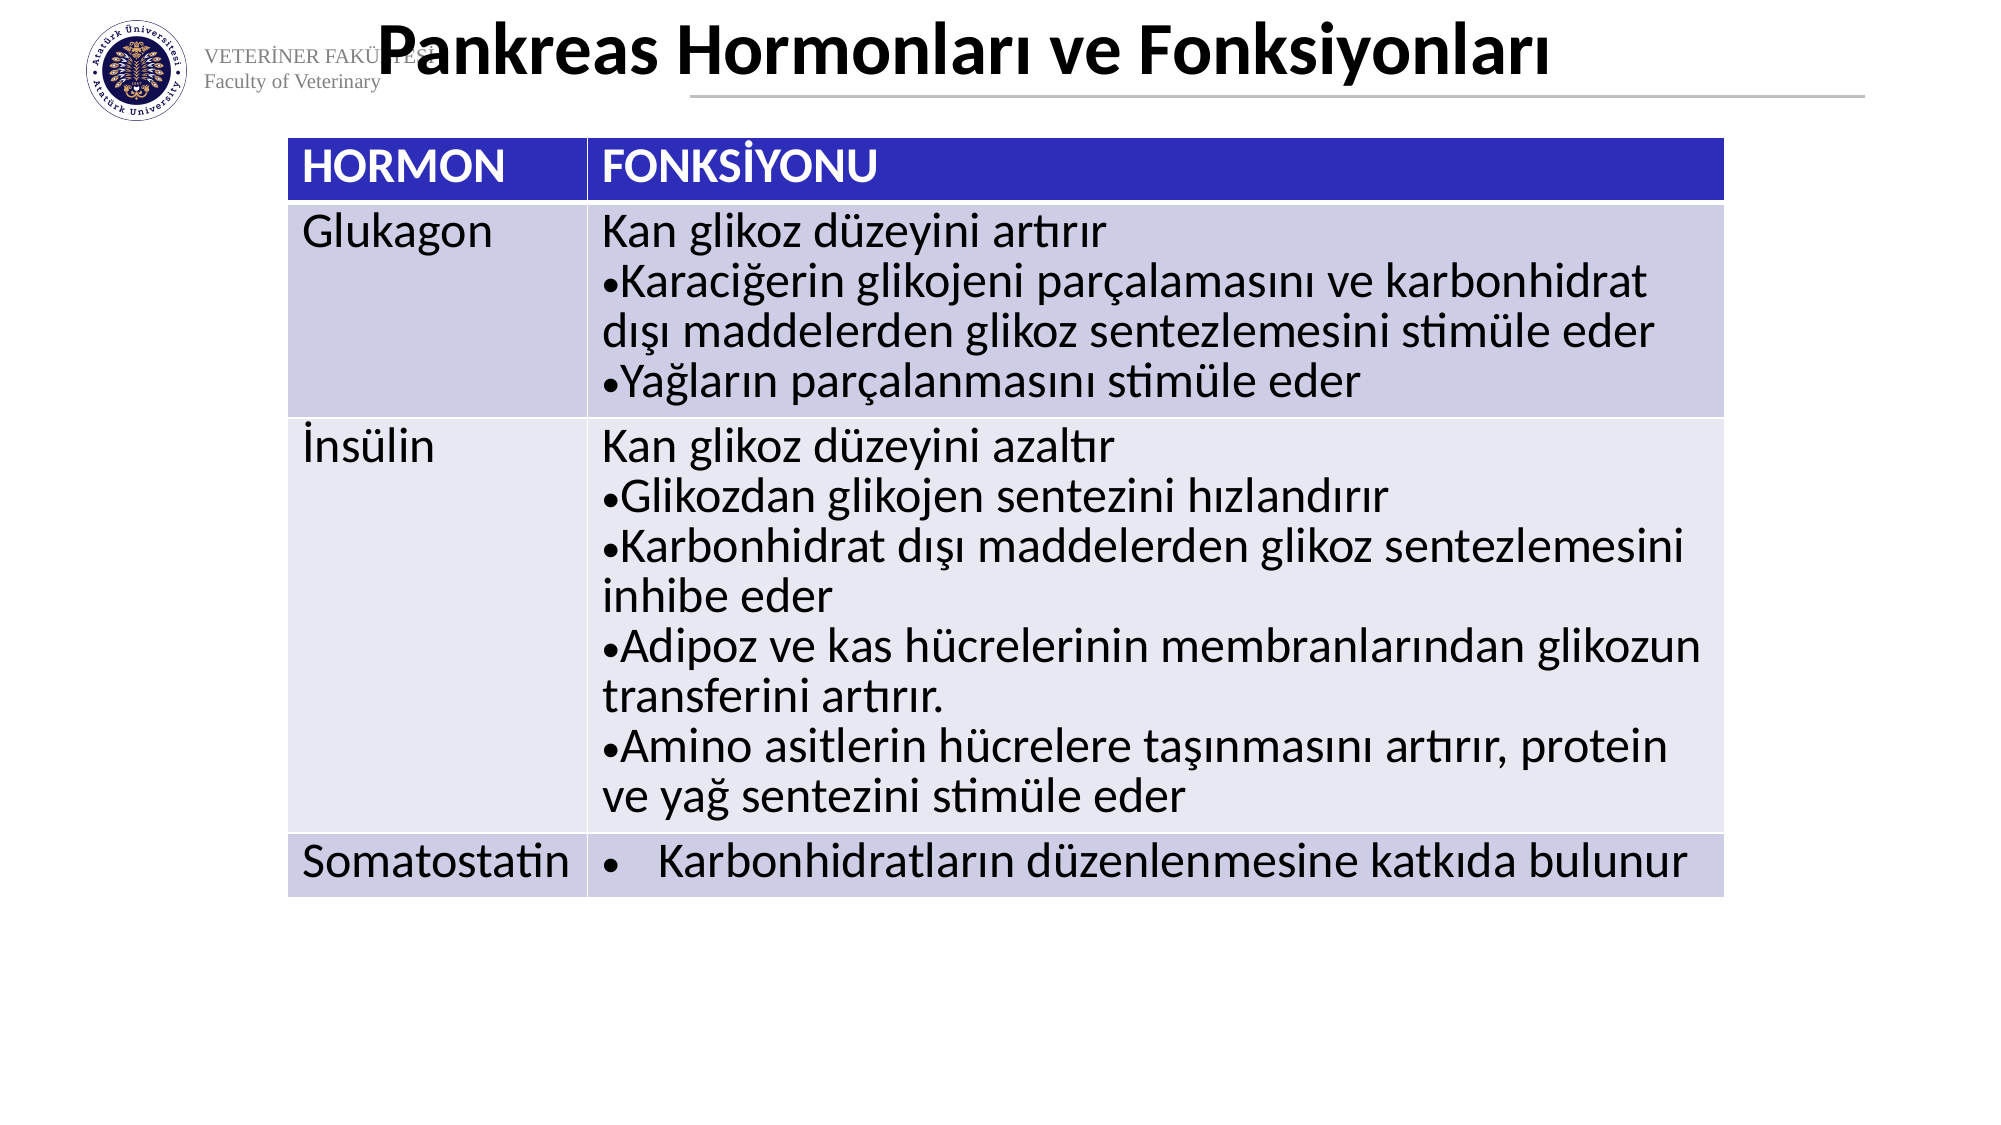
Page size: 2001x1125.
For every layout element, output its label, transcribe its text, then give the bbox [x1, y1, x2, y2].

picture [86, 20, 187, 121]
table_cell Kan glikoz düzeyini artırır Karaciğerin glikojeni parçalamasını ve karbonhidrat dışı maddelerden glikoz sentezlemesini stimüle eder Yağların parçalanmasını stimüle eder [588, 205, 1724, 417]
table_cell Kan glikoz düzeyini azaltır Glikozdan glikojen sentezini hızlandırır Karbonhidrat dışı maddelerden glikoz sentezlemesini inhibe eder Adipoz ve kas hücrelerinin membranlarından glikozun transferini artırır. Amino asitlerin hücrelere taşınmasını artırır, protein ve yağ sentezini stimüle eder [588, 419, 1724, 832]
table_cell Somatostatin [288, 834, 587, 897]
table_header FONKSİYONU [588, 138, 1724, 200]
table_header HORMON [288, 138, 587, 200]
table_cell İnsülin [288, 419, 587, 832]
table_cell Glukagon [288, 205, 587, 417]
title Pankreas Hormonları ve Fonksiyonları [362, 0, 1638, 100]
table_cell Karbonhidratların düzenlenmesine katkıda bulunur [588, 834, 1724, 897]
